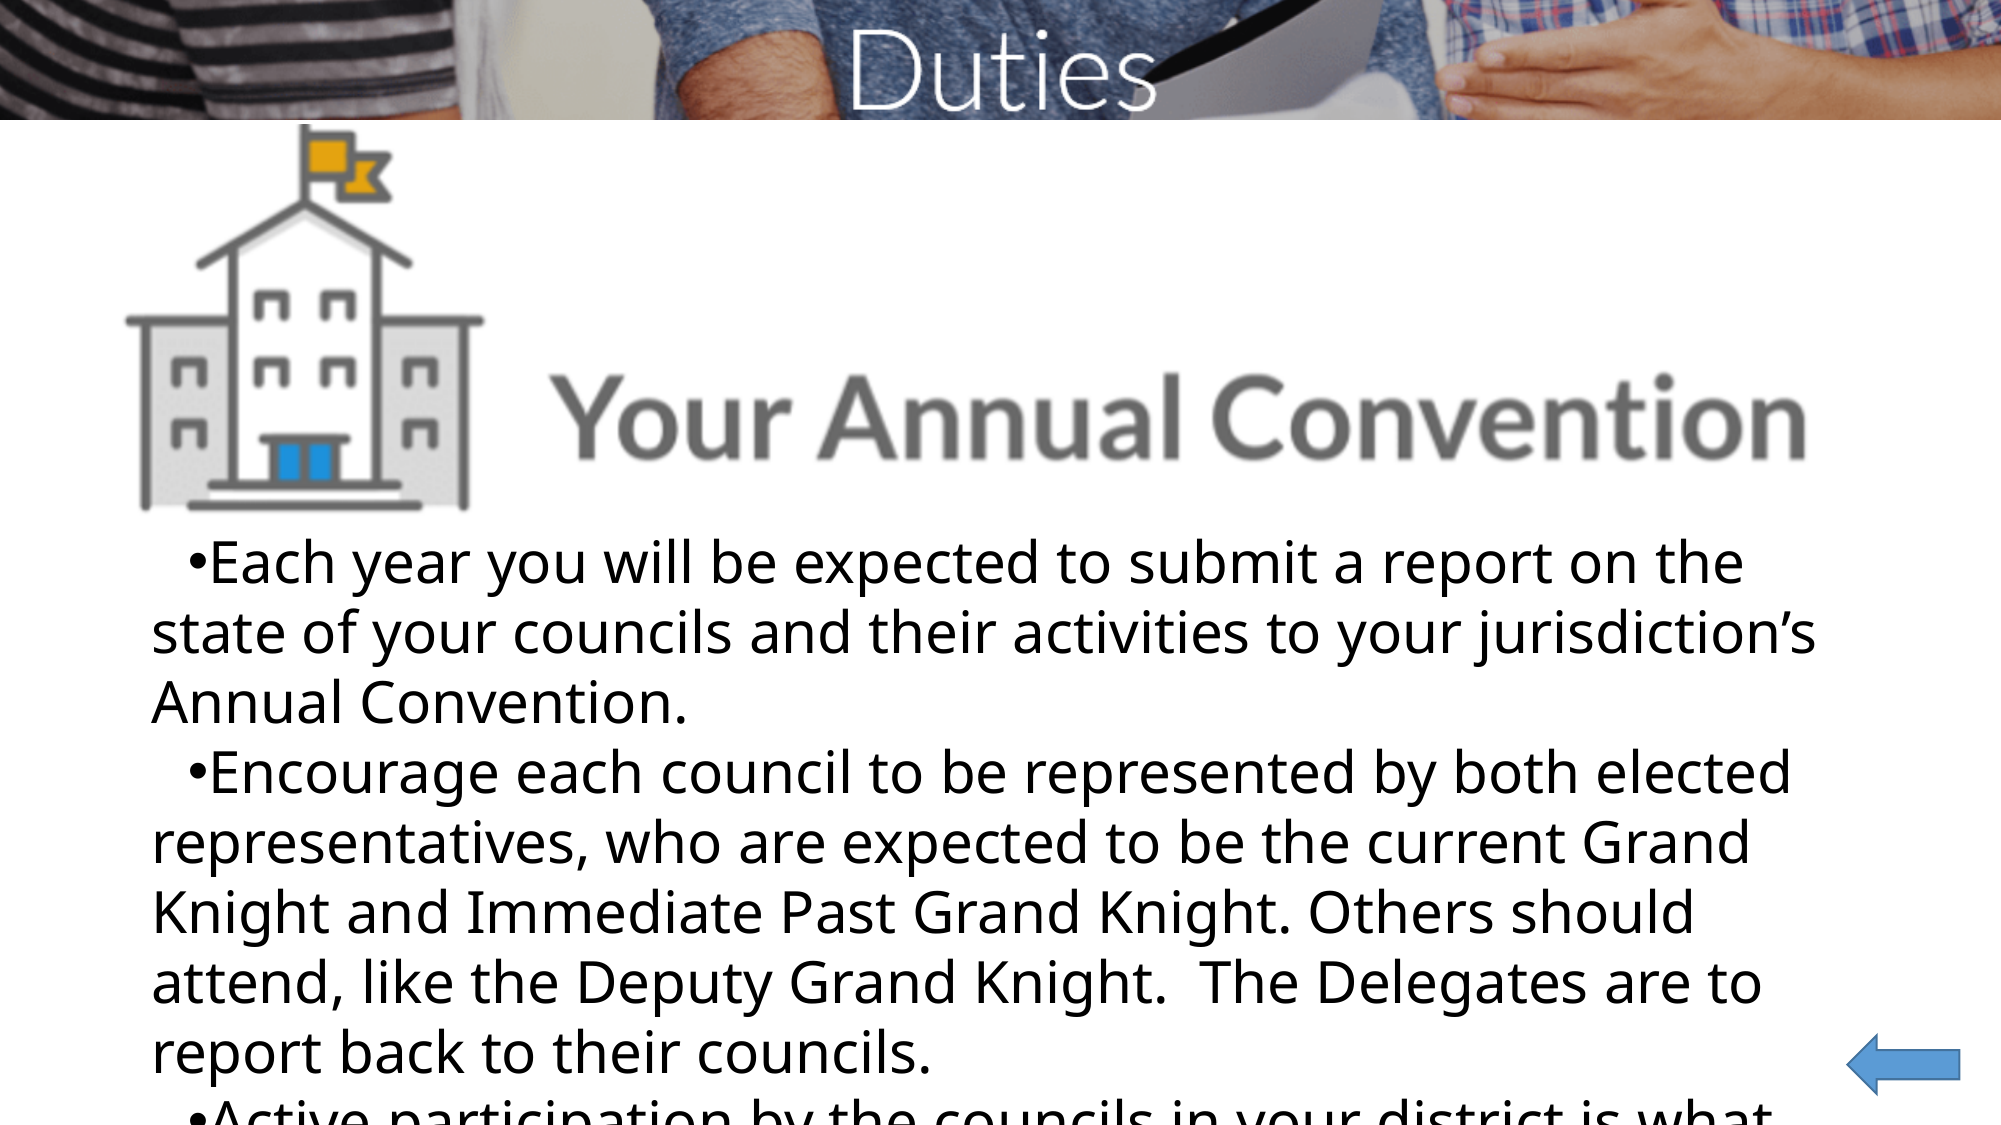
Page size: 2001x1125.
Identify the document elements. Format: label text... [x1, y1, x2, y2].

text_box Each year you will be expected to submit a report on the state of your councils and their activities to your jurisdiction’s Annual Convention. Encourage each council to be represented by both elected representatives, who are expected to be the current Grand Knight and Immediate Past Grand Knight. Others should attend, like the Deputy Grand Knight. The Delegates are to report back to their councils. Active participation by the councils in your district is what creates a successful convention. [98, 517, 1902, 1125]
picture [49, 124, 1879, 587]
picture [0, 0, 2001, 120]
